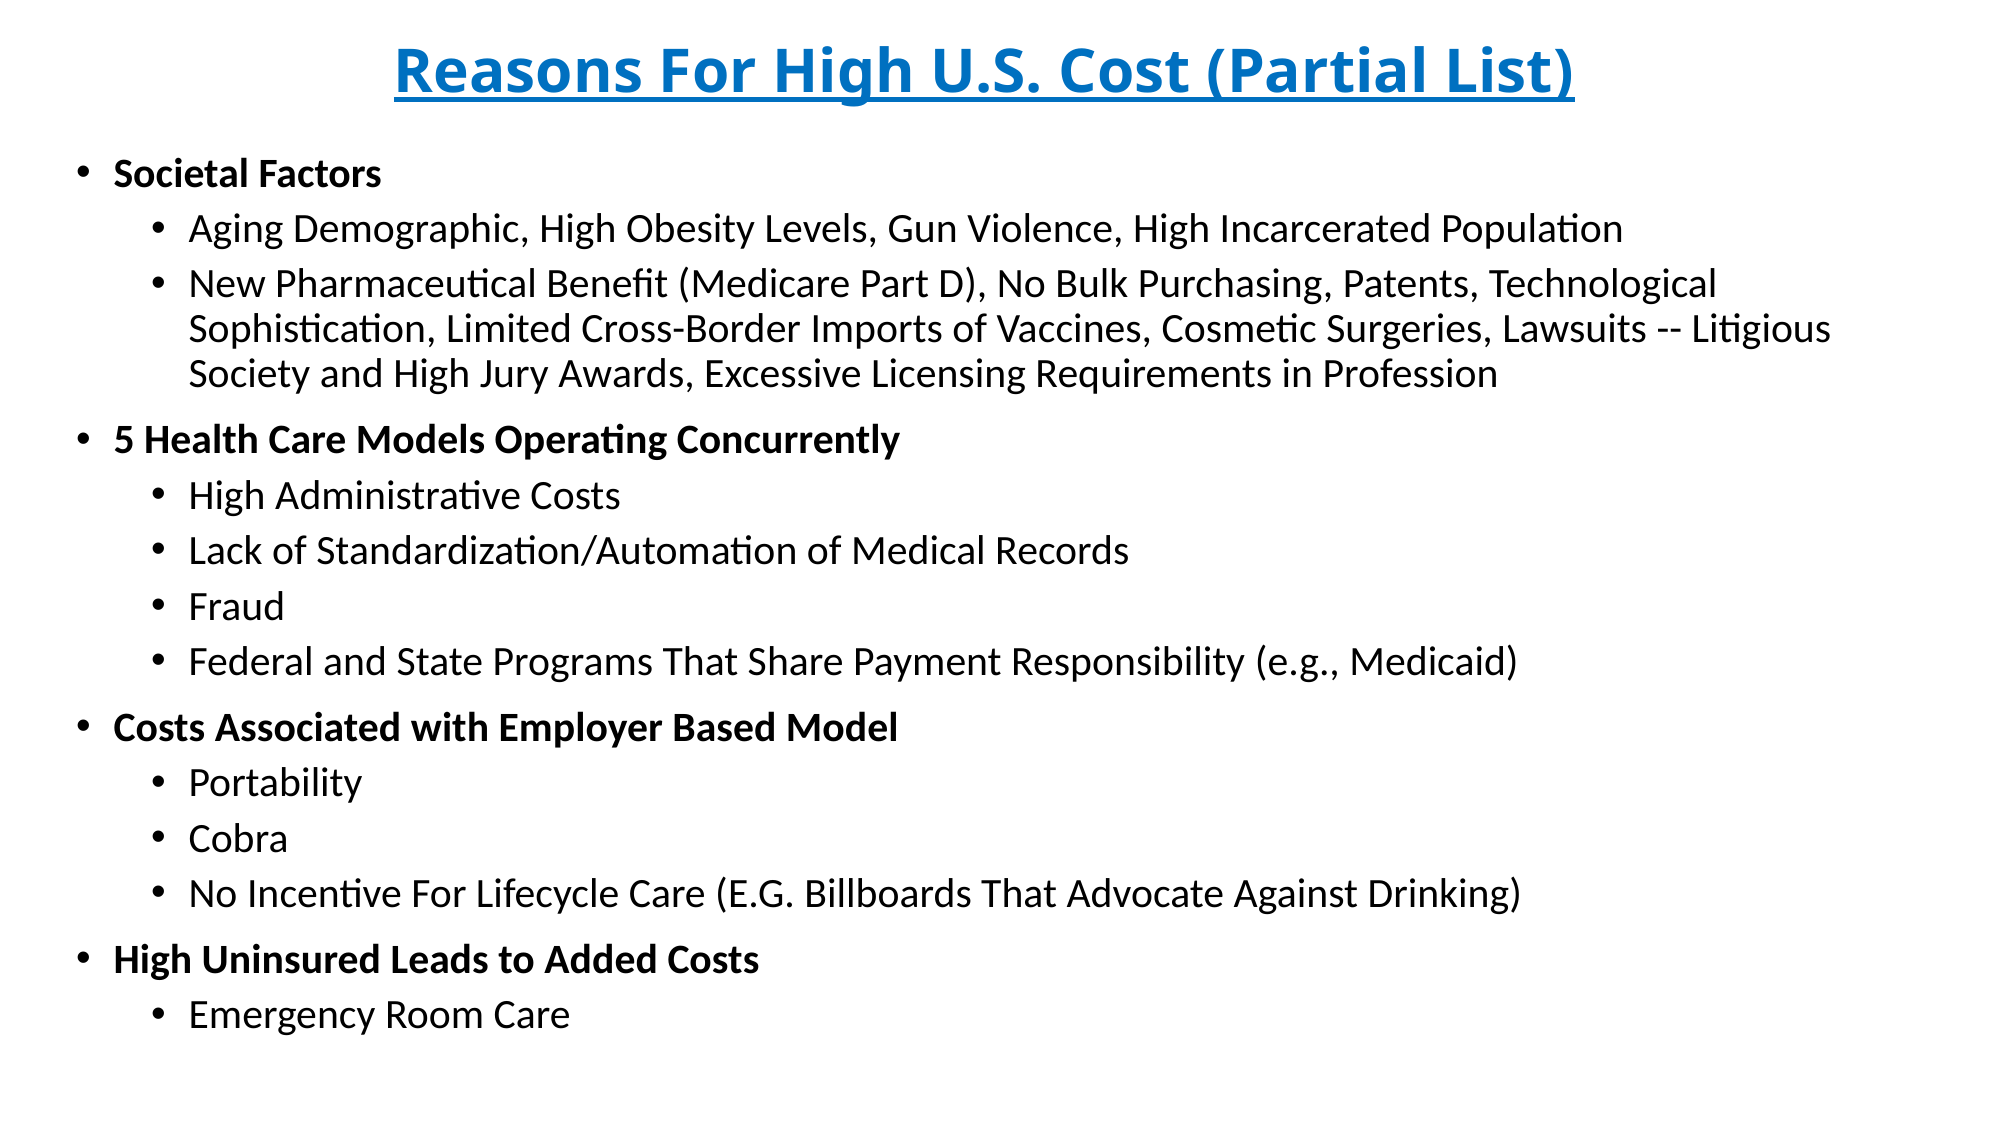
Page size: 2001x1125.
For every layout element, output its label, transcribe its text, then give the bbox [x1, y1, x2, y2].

list Societal Factors Aging Demographic, High Obesity Levels, Gun Violence, High Incarcerated Population New Pharmaceutical Benefit (Medicare Part D), No Bulk Purchasing, Patents, Technological Sophistication, Limited Cross-Border Imports of Vaccines, Cosmetic Surgeries, Lawsuits -- Litigious Society and High Jury Awards, Excessive Licensing Requirements in Profession 5 Health Care Models Operating Concurrently High Administrative Costs Lack of Standardization/Automation of Medical Records Fraud Federal and State Programs That Share Payment Responsibility (e.g., Medicaid) Costs Associated with Employer Based Model Portability Cobra No Incentive For Lifecycle Care (E.G. Billboards That Advocate Against Drinking) High Uninsured Leads to Added Costs Emergency Room Care [60, 143, 1871, 1060]
title Reasons For High U.S. Cost (Partial List) [121, 31, 1847, 114]
